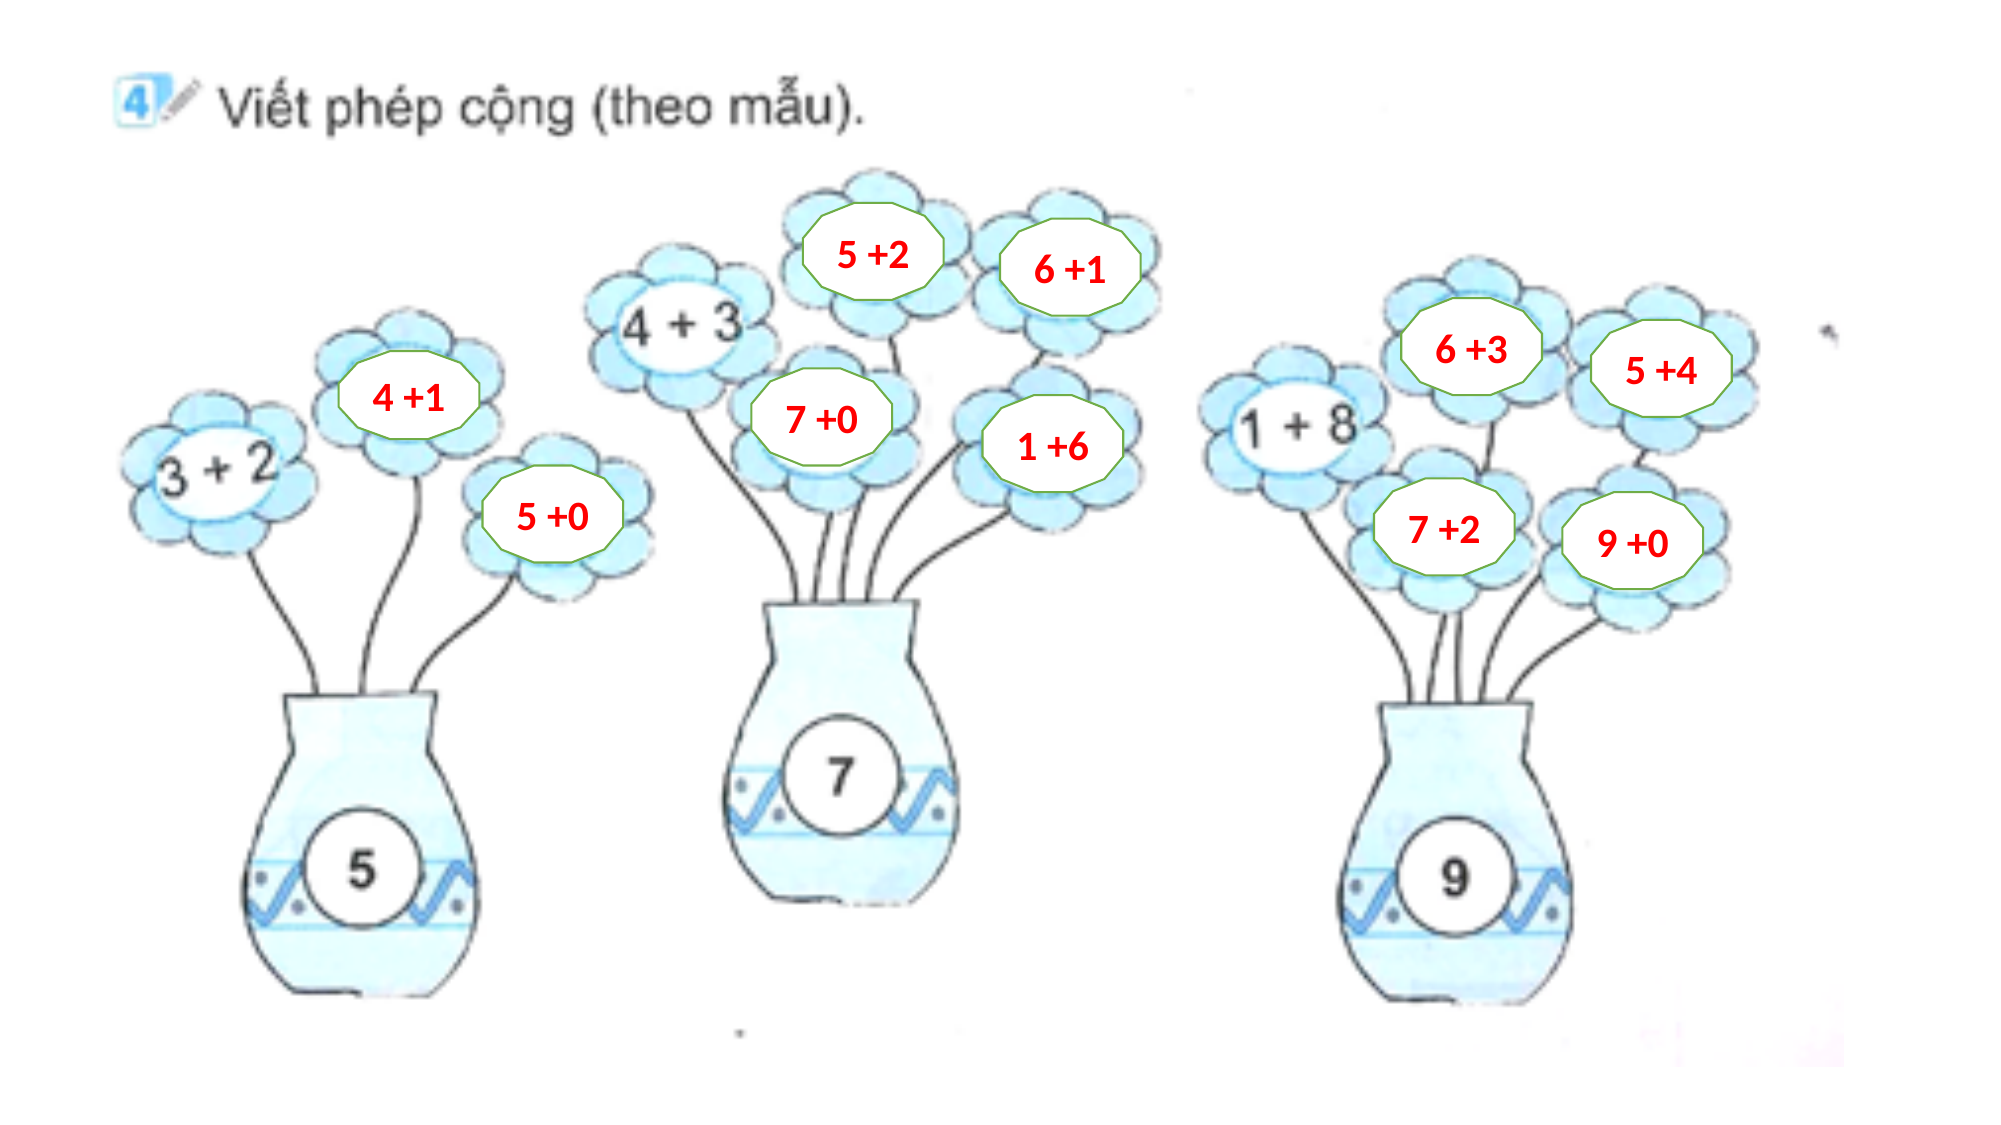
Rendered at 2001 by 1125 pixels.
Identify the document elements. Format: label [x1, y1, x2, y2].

picture [79, 58, 1844, 1067]
